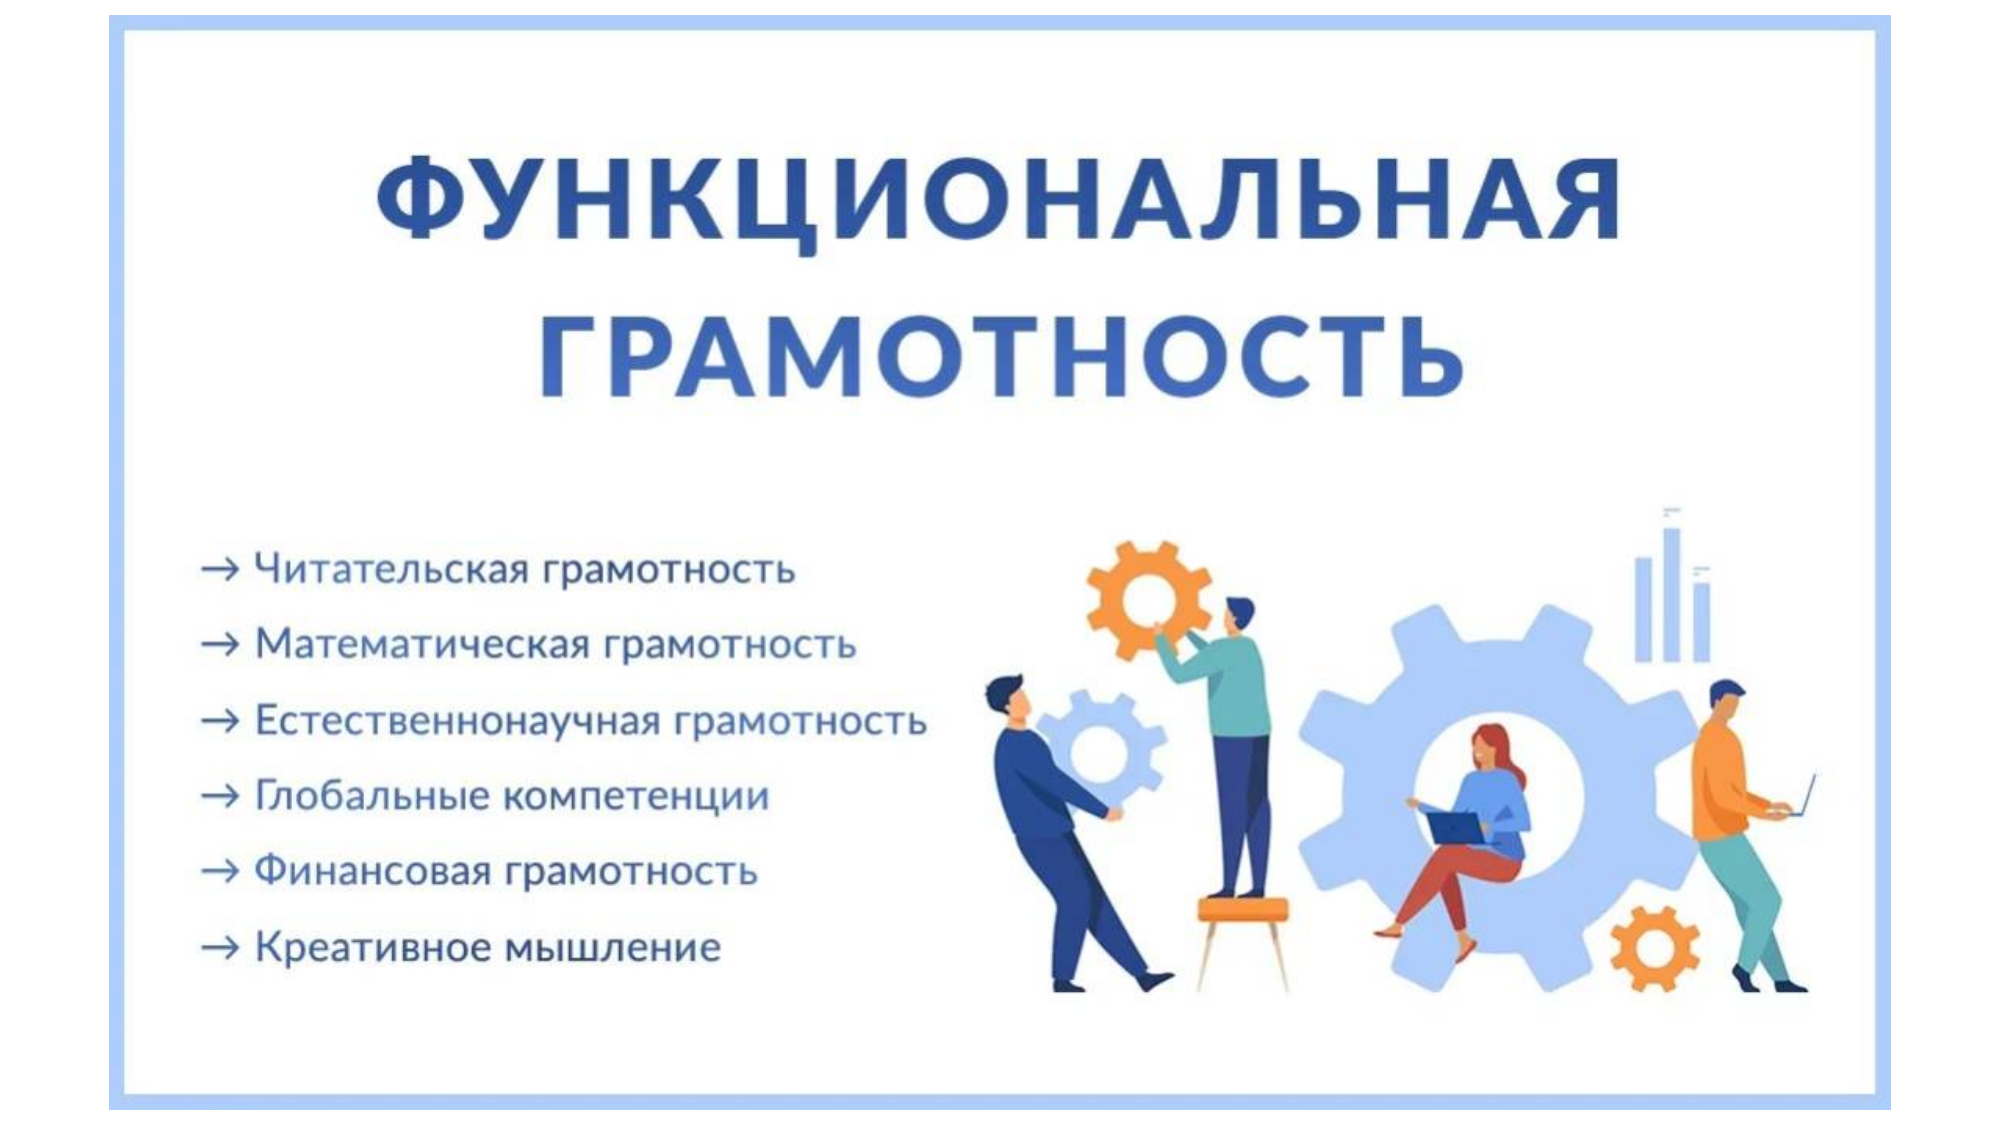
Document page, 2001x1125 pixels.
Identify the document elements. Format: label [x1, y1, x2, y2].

picture [109, 15, 1891, 1110]
